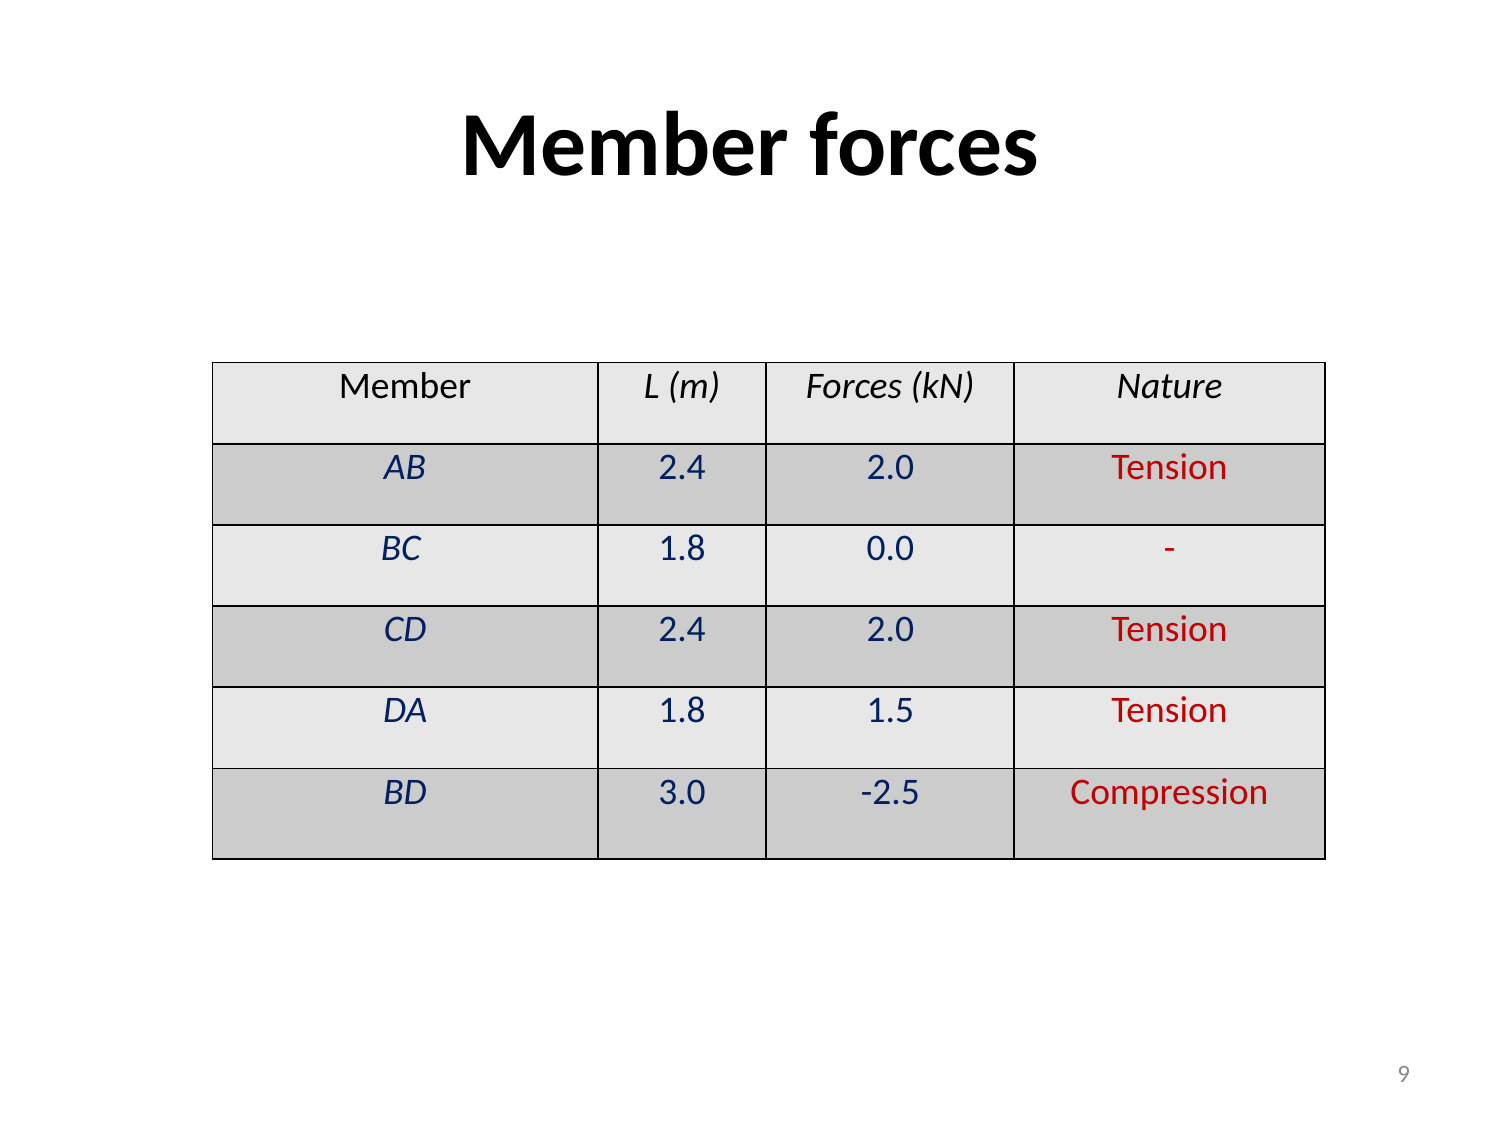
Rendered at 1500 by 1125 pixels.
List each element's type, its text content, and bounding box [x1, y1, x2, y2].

table_header L (m) [599, 363, 765, 443]
table_cell Compression [1015, 769, 1324, 858]
table_cell Tension [1015, 688, 1324, 768]
table_cell BD [213, 769, 597, 858]
table_cell Tension [1015, 607, 1324, 686]
table_cell DA [213, 688, 597, 768]
table_header Nature [1015, 363, 1324, 443]
table_cell 0.0 [767, 526, 1013, 605]
table_cell 1.8 [599, 526, 765, 605]
table_cell - [1015, 526, 1324, 605]
table_cell CD [213, 607, 597, 686]
table_header Forces (kN) [767, 363, 1013, 443]
table_cell 2.0 [767, 445, 1013, 524]
table_cell 2.4 [599, 445, 765, 524]
table_cell AB [213, 445, 597, 524]
table_cell 1.5 [767, 688, 1013, 768]
table_cell 3.0 [599, 769, 765, 858]
table_cell 1.8 [599, 688, 765, 768]
table_header Member [213, 363, 597, 443]
table_cell -2.5 [767, 769, 1013, 858]
title Member forces [75, 45, 1425, 233]
table_cell 2.0 [767, 607, 1013, 686]
table_cell Tension [1015, 445, 1324, 524]
table_cell 2.4 [599, 607, 765, 686]
slide_number 9 [1074, 1042, 1425, 1103]
table_cell BC [213, 526, 597, 605]
